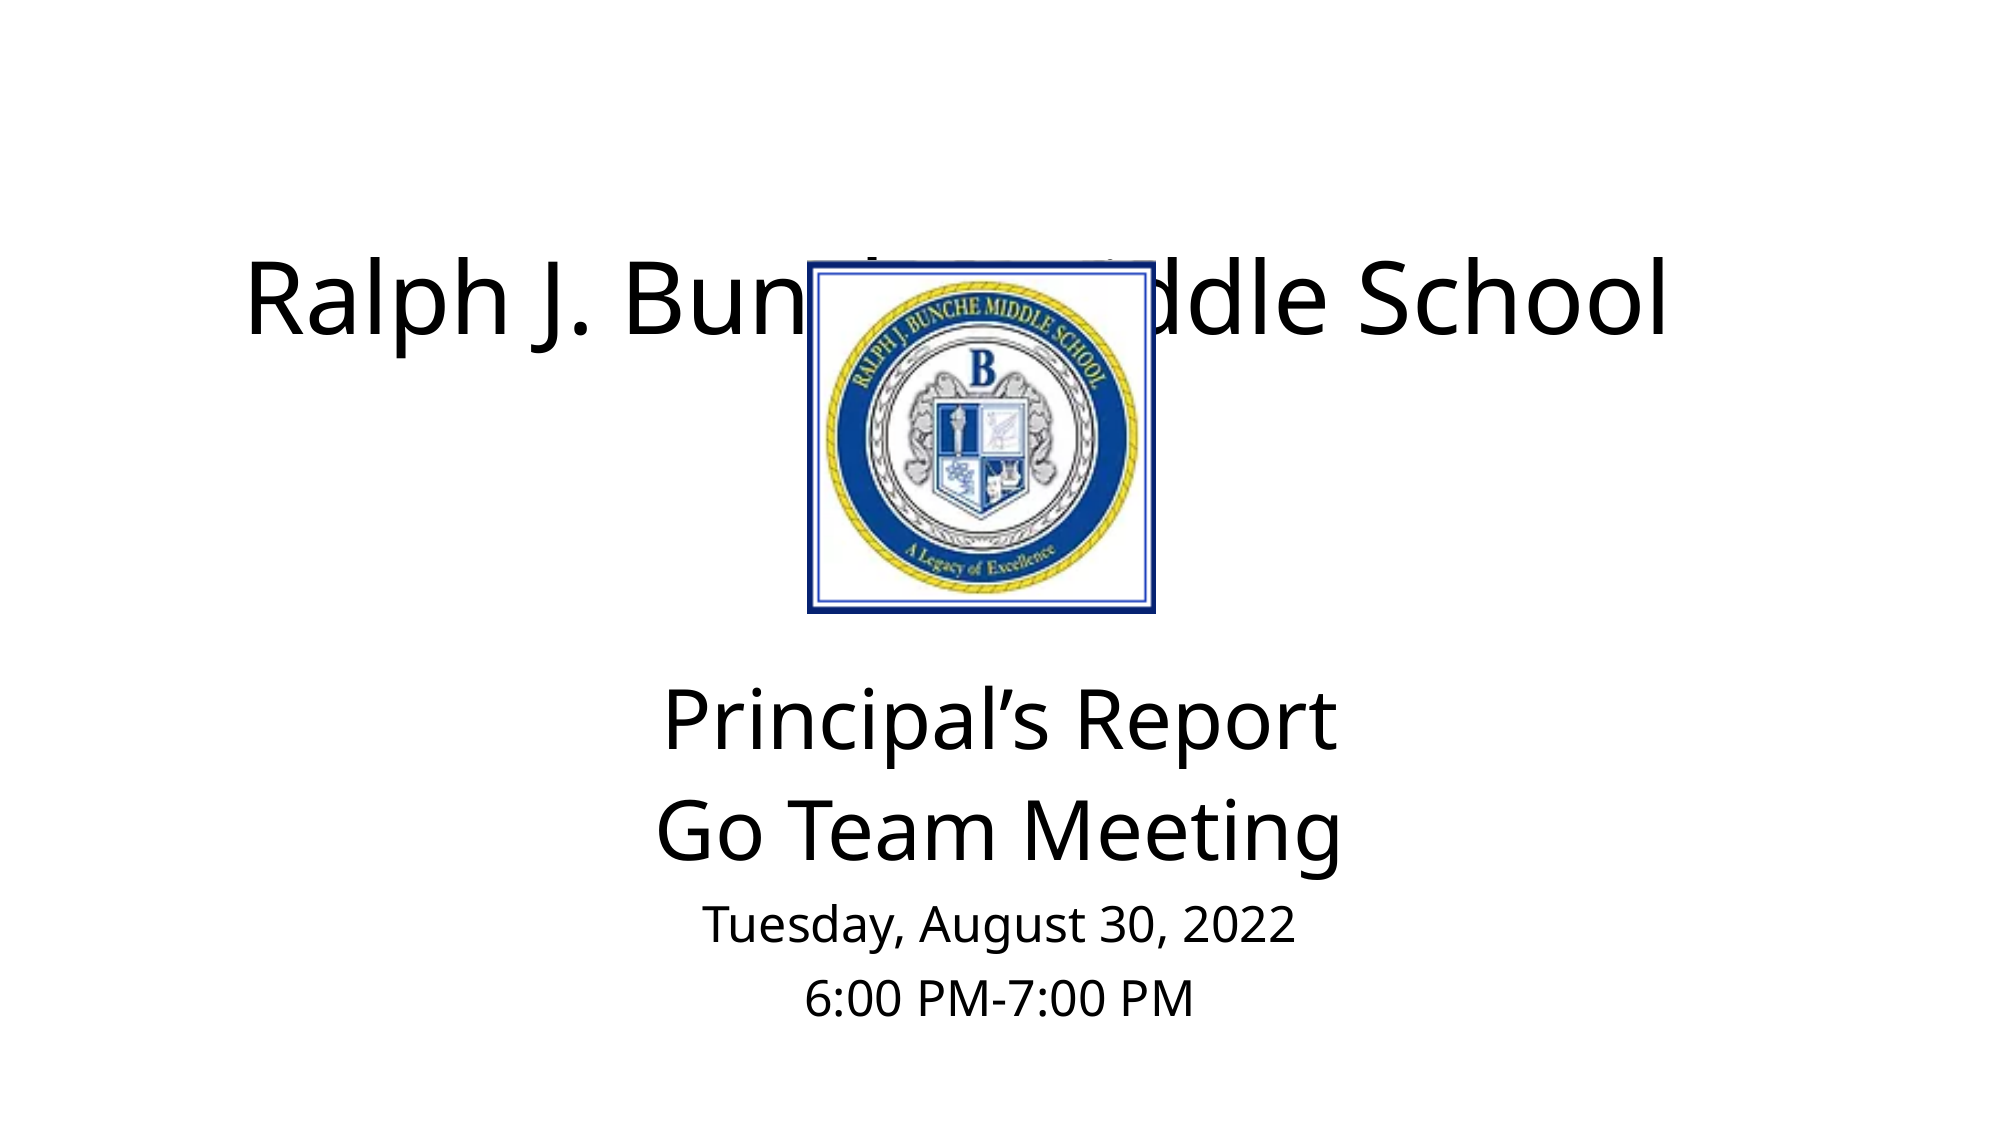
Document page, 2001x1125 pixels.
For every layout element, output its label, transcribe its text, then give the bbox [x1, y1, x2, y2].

title Ralph J. Bunche Middle School [148, 227, 1759, 364]
subtitle Principal’s Report Go Team Meeting Tuesday, August 30, 2022 6:00 PM-7:00 PM [249, 669, 1750, 1059]
picture [806, 260, 1156, 614]
